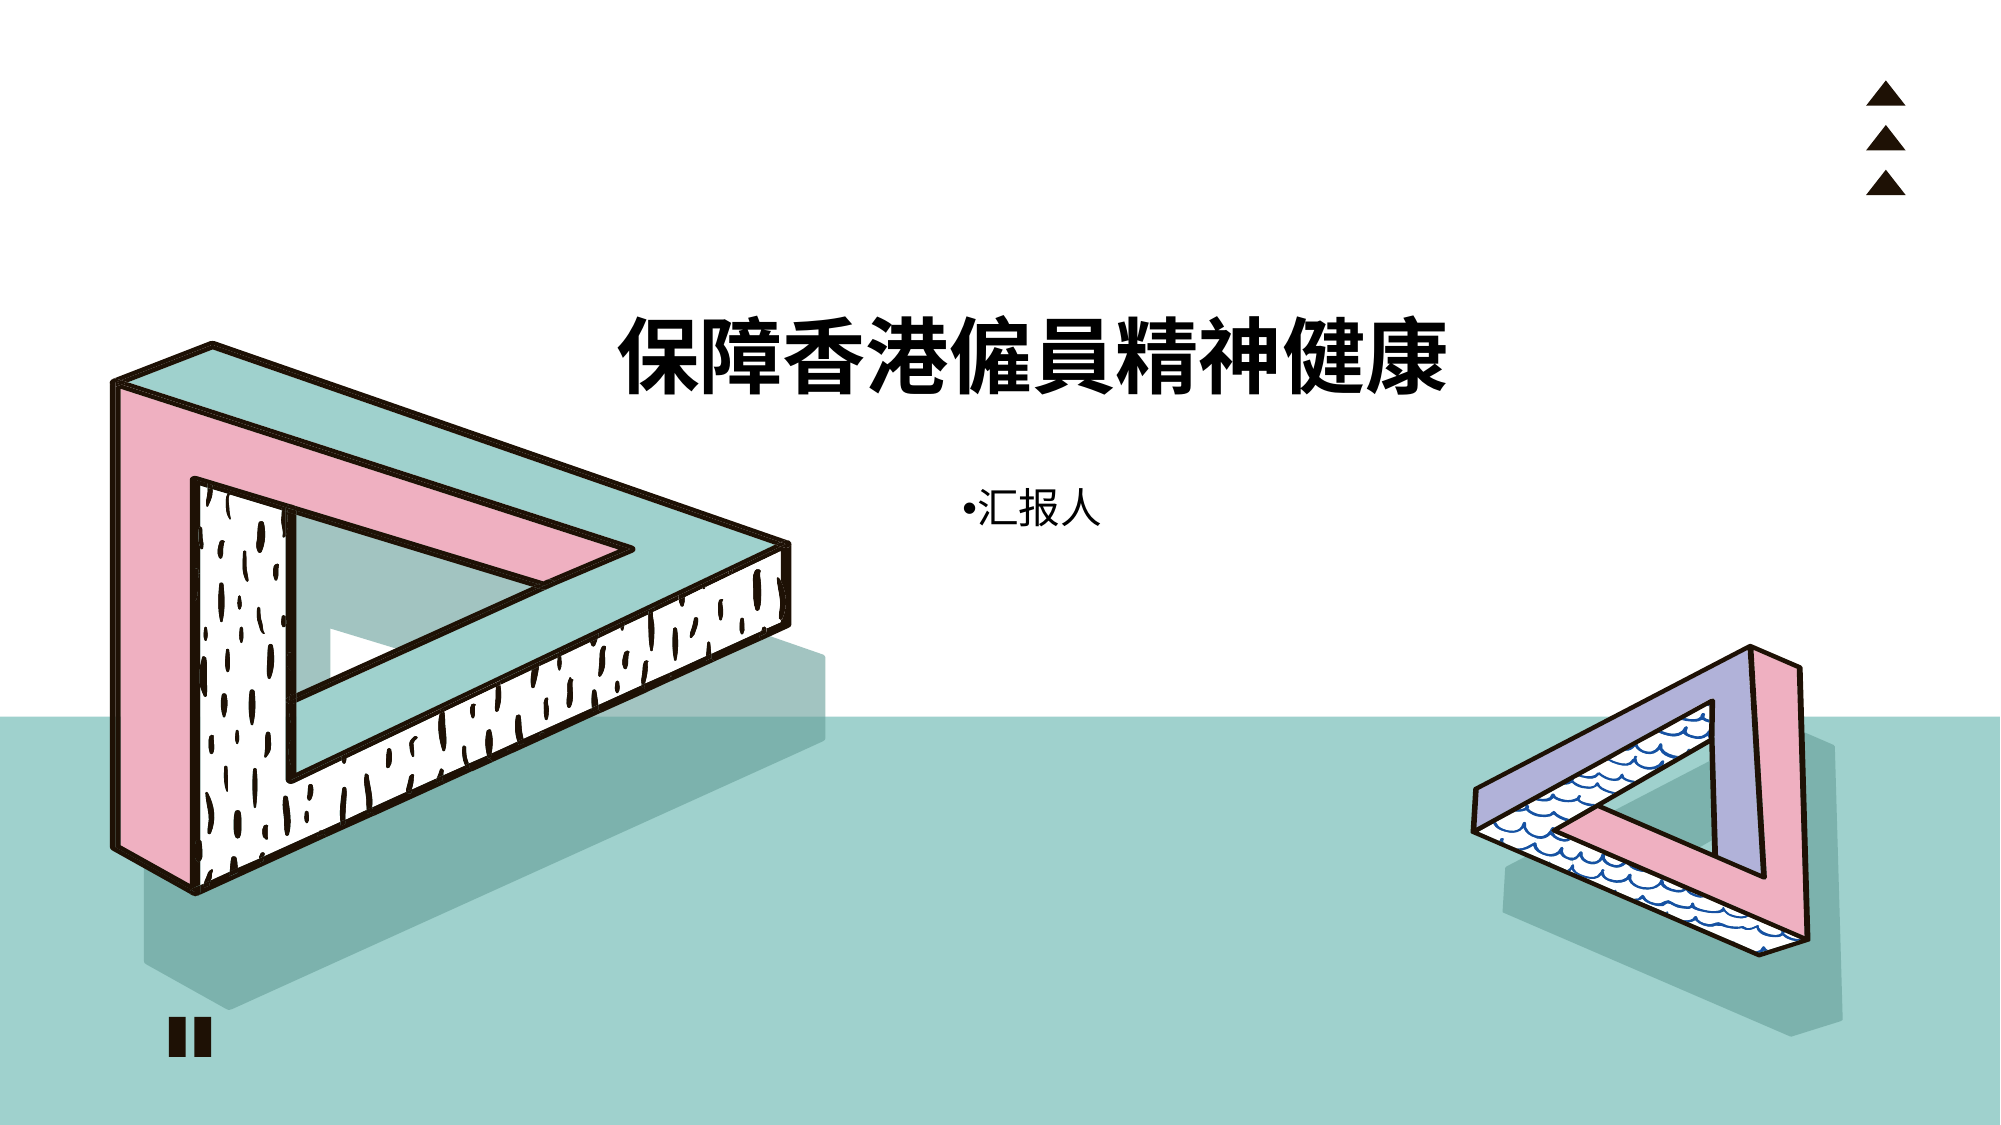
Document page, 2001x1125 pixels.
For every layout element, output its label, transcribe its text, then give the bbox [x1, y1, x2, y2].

title 保障香港僱員精神健康 [496, 256, 1569, 466]
subtitle 汇报人 [496, 466, 1569, 557]
